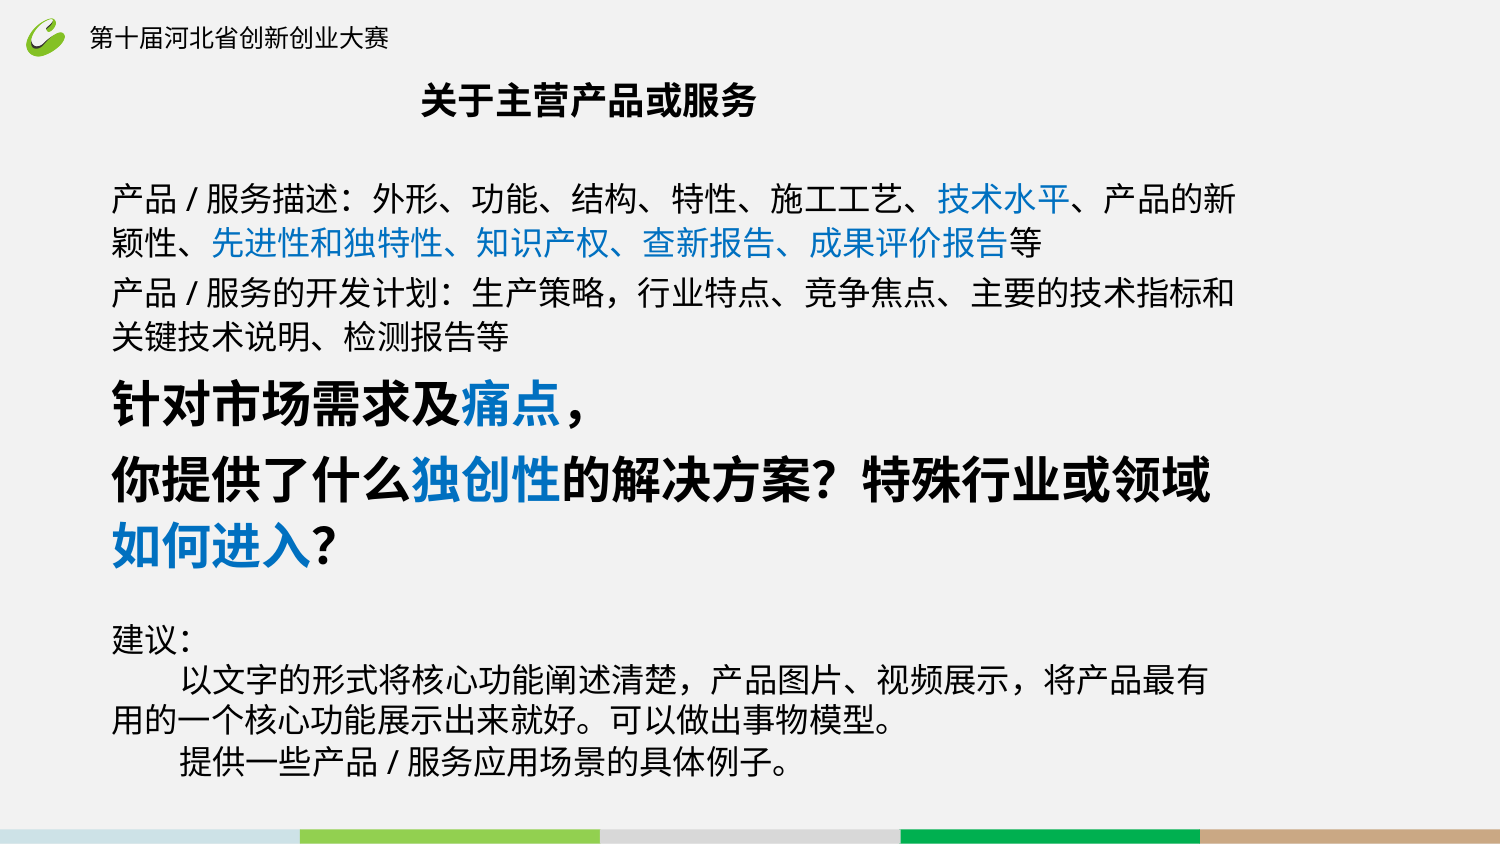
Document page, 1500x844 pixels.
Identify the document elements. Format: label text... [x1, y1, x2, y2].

picture [24, 16, 67, 59]
title 关于主营产品或服务 [405, 74, 1049, 132]
text_box 产品/服务描述：外形、功能、结构、特性、施工工艺、技术水平、产品的新颖性、先进性和独特性、知识产权、查新报告、成果评价报告等 产品/服务的开发计划：生产策略，行业特点、竞争焦点、主要的技术指标和关键技术说明、检测报告等 针对市场需求及痛点， 你提供了什么独创性的解决方案？特殊行业或领域如何进入？ 建议： 以文字的形式将核心功能阐述清楚，产品图片、视频展示，将产品最有用的一个核心功能展示出来就好。可以做出事物模型。 提供一些产品/服务应用场景的具体例子。 [96, 132, 1258, 600]
